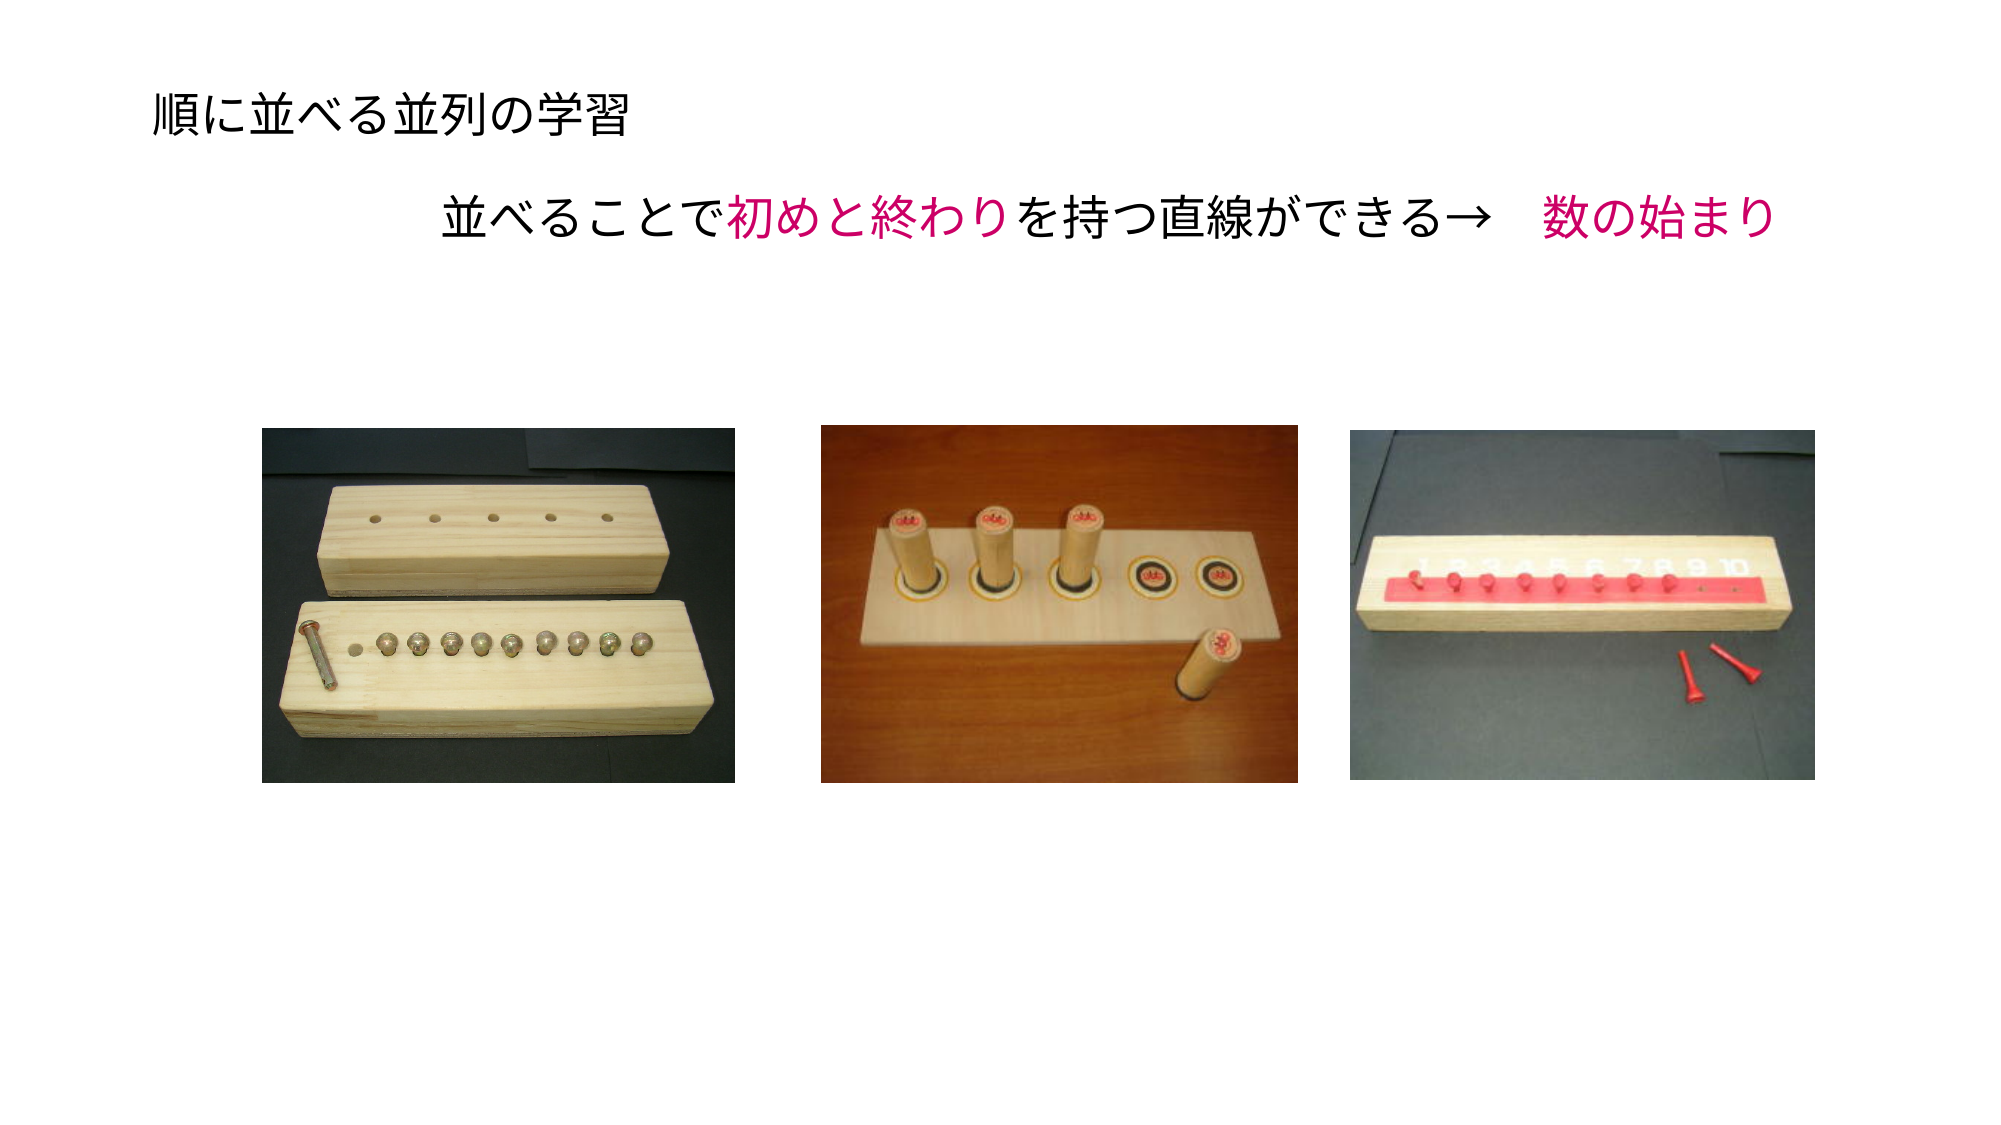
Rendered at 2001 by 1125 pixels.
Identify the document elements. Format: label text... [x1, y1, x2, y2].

title 順に並べる並列の学習 並べることで初めと終わりを持つ直線ができる→ 数の始まり [137, 59, 1863, 278]
picture [821, 425, 1299, 783]
picture [1350, 431, 1816, 781]
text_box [262, 428, 735, 783]
